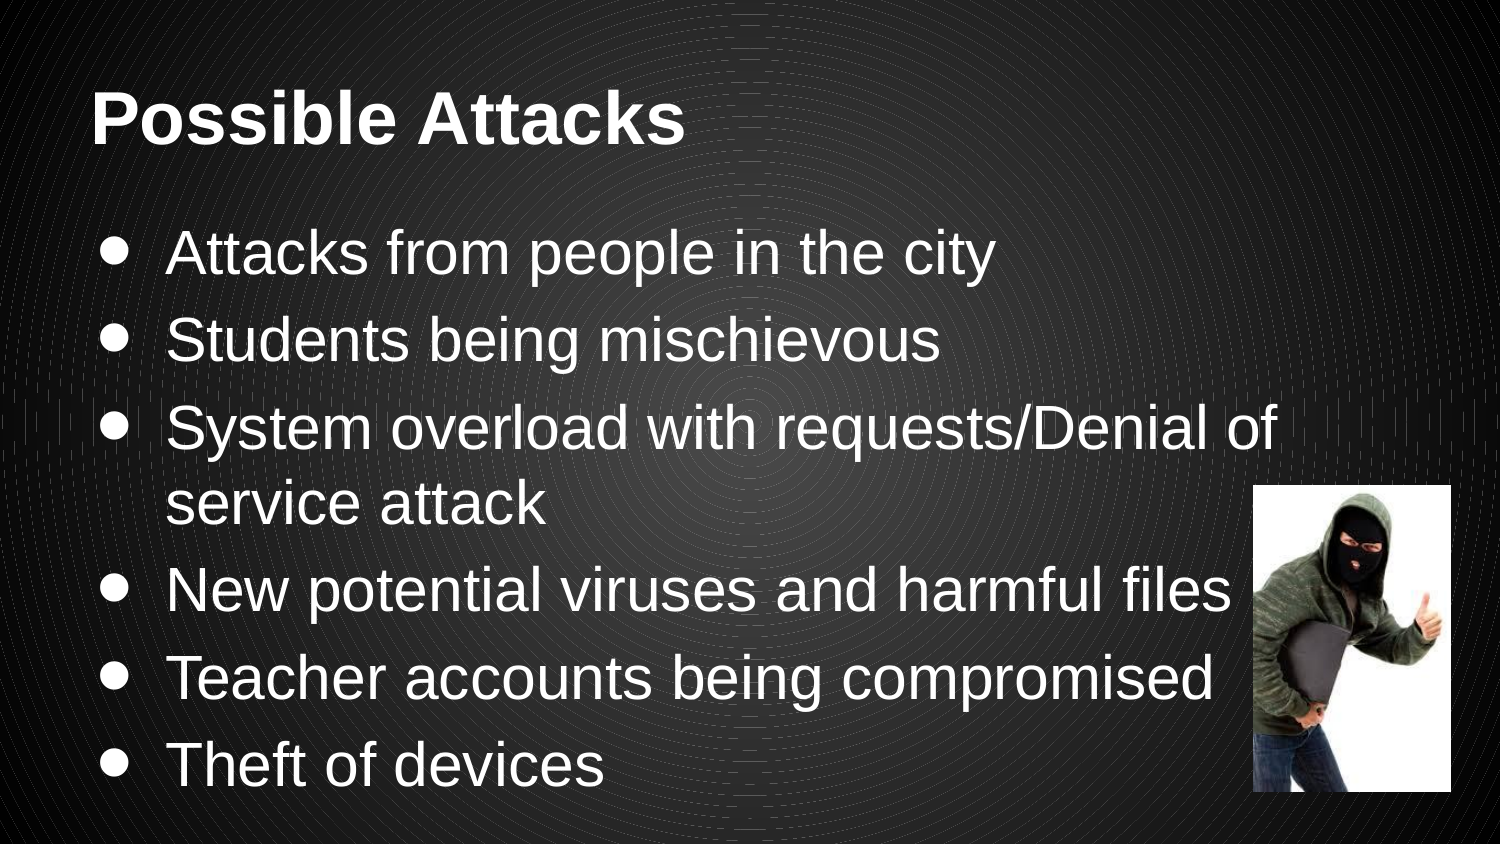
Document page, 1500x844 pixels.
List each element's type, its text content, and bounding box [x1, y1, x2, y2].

list Attacks from people in the city Students being mischievous System overload with requests/Denial of service attack New potential viruses and harmful files Teacher accounts being compromised Theft of devices [75, 196, 1425, 808]
picture [1253, 485, 1451, 792]
title Possible Attacks [75, 33, 1425, 175]
